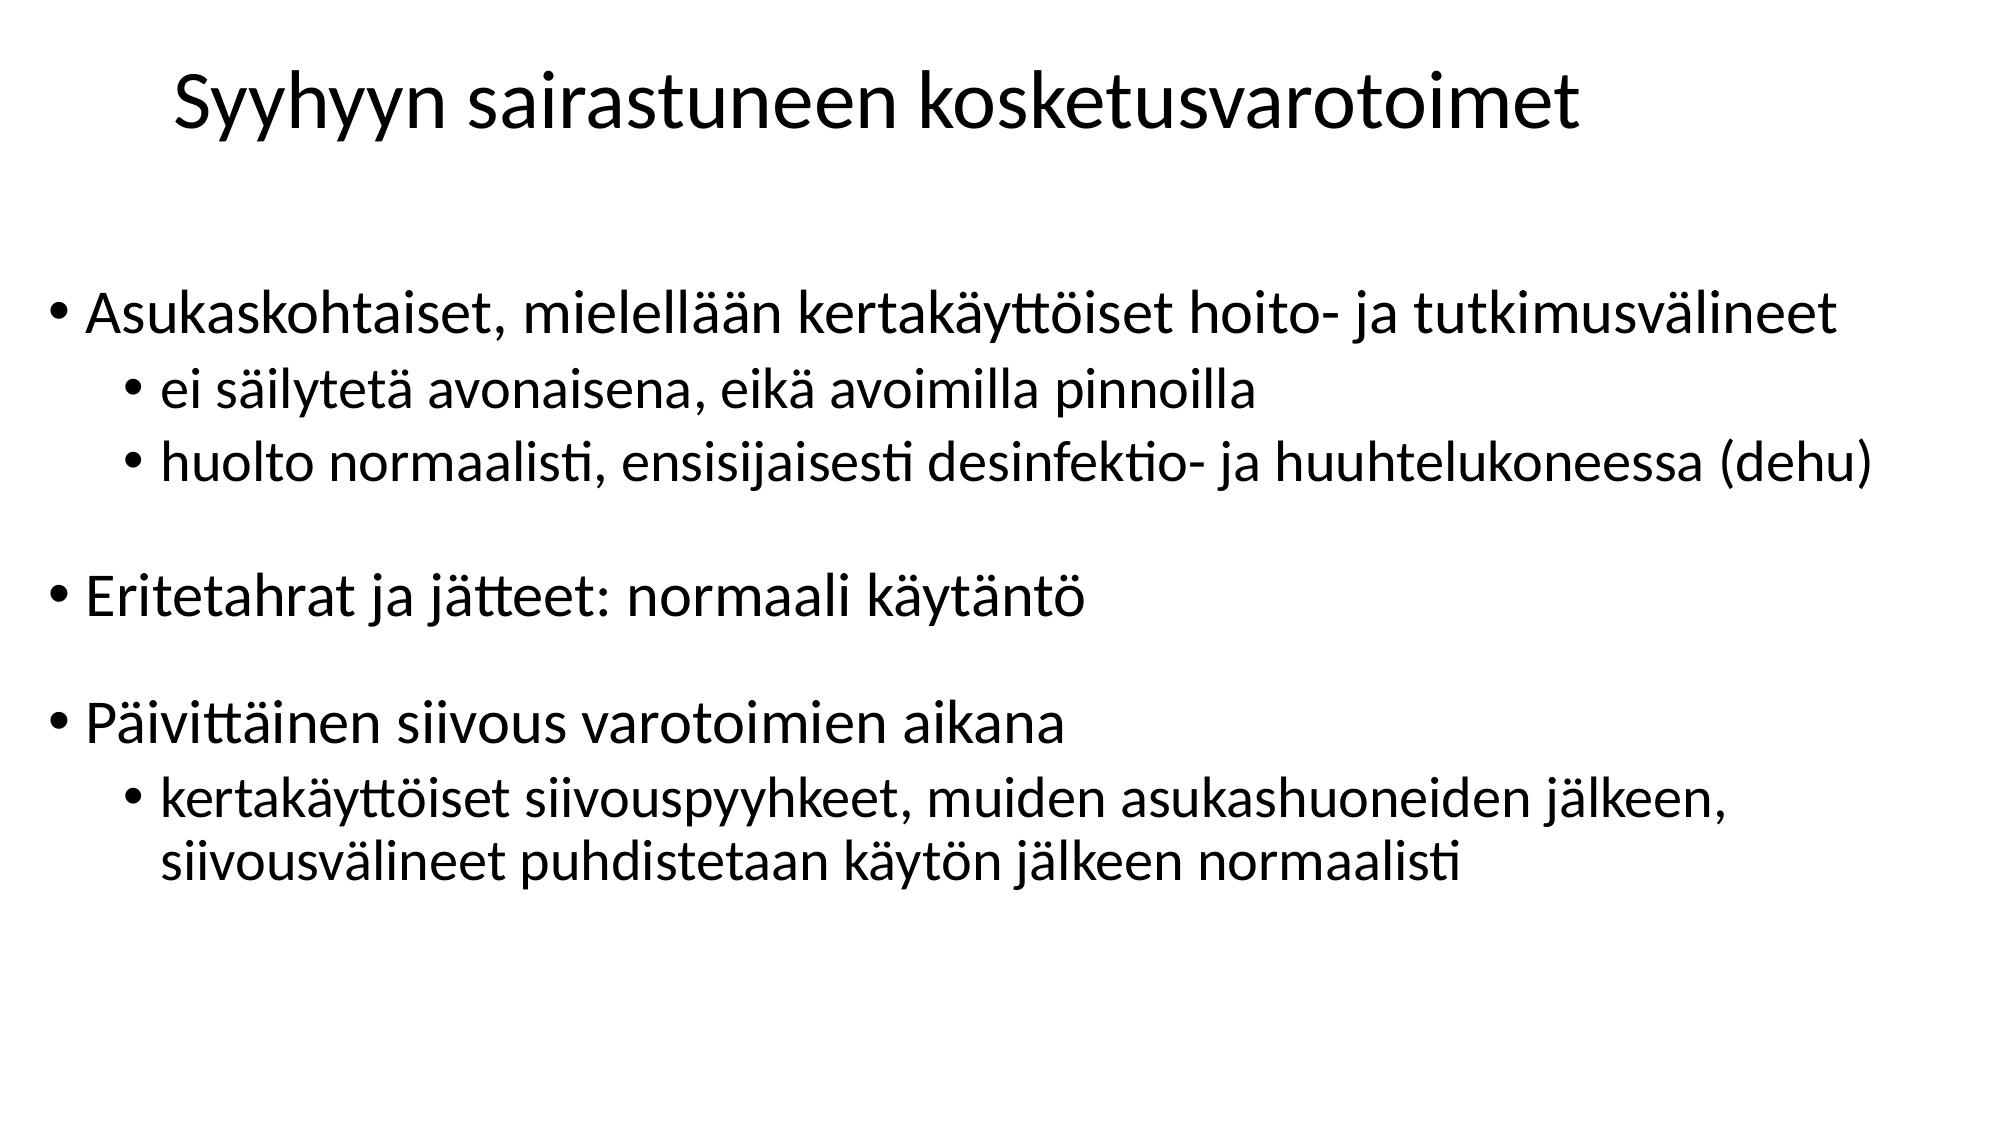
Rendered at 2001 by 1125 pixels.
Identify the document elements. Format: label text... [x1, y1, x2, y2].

title Syyhyyn sairastuneen kosketusvarotoimet [158, 31, 1734, 173]
list Asukaskohtaiset, mielellään kertakäyttöiset hoito- ja tutkimusvälineet ei säilytetä avonaisena, eikä avoimilla pinnoilla huolto normaalisti, ensisijaisesti desinfektio- ja huuhtelukoneessa (dehu) Eritetahrat ja jätteet: normaali käytäntö Päivittäinen siivous varotoimien aikana kertakäyttöiset siivouspyyhkeet, muiden asukashuoneiden jälkeen, siivousvälineet puhdistetaan käytön jälkeen normaalisti [33, 272, 1948, 1083]
